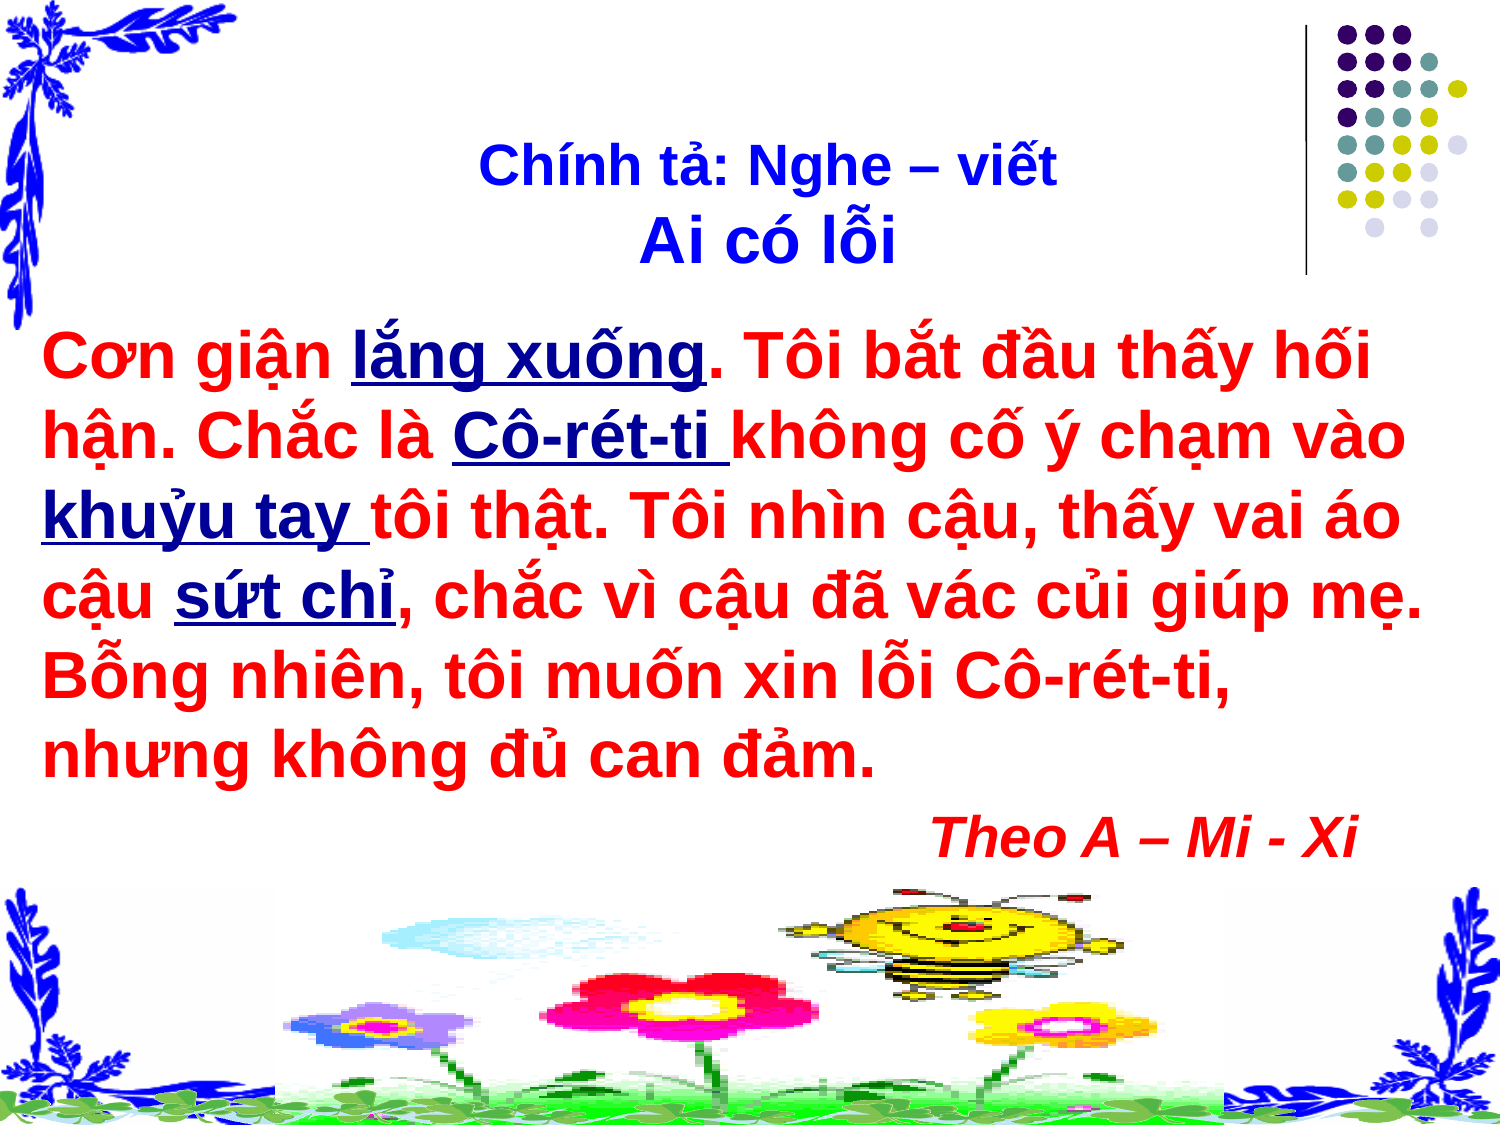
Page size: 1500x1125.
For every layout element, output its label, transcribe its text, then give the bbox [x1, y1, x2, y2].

text_box Cơn giận lắng xuống. Tôi bắt đầu thấy hối hận. Chắc là Cô-rét-ti không cố ý chạm vào khuỷu tay tôi thật. Tôi nhìn cậu, thấy vai áo cậu sứt chỉ, chắc vì cậu đã vác củi giúp mẹ. Bỗng nhiên, tôi muốn xin lỗi Cô-rét-ti, nhưng không đủ can đảm. Theo A – Mi - Xi [26, 304, 1477, 879]
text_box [0, 887, 1500, 1125]
text_box Chính tả: Nghe – viết Ai có lỗi [324, 49, 1213, 285]
picture [0, 0, 238, 330]
